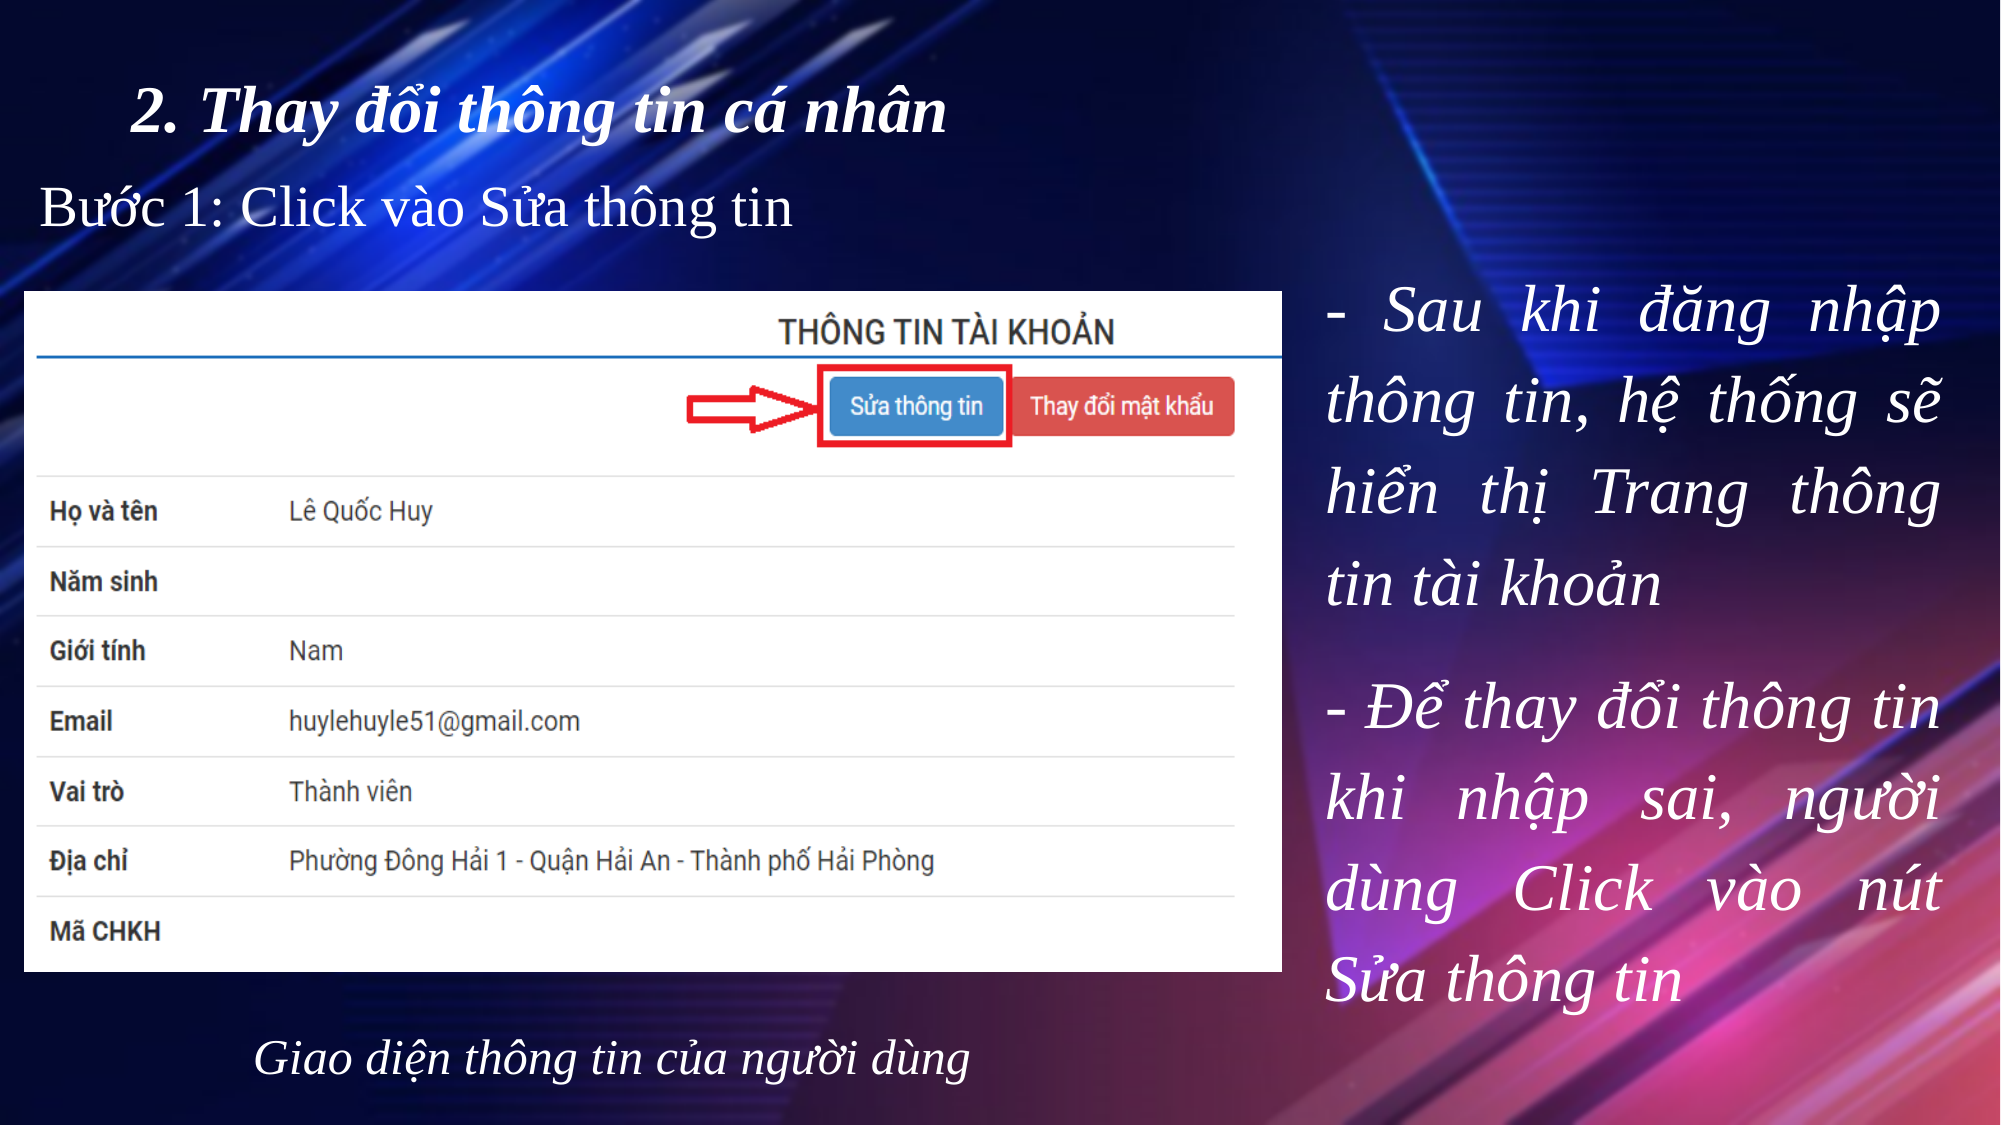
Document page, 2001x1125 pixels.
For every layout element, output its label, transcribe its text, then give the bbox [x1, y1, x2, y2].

picture [0, 0, 2001, 1125]
text_box - Sau khi đăng nhập thông tin, hệ thống sẽ hiển thị Trang thông tin tài khoản [1310, 246, 1958, 626]
text_box - Để thay đổi thông tin khi nhập sai, người dùng Click vào nút Sửa thông tin [1310, 643, 1958, 1023]
text_box Giao diện thông tin của người dùng [238, 1016, 1108, 1092]
text_box Bước 1: Click vào Sửa thông tin [24, 160, 2000, 246]
text_box 2. Thay đổi thông tin cá nhân [116, 58, 1849, 153]
